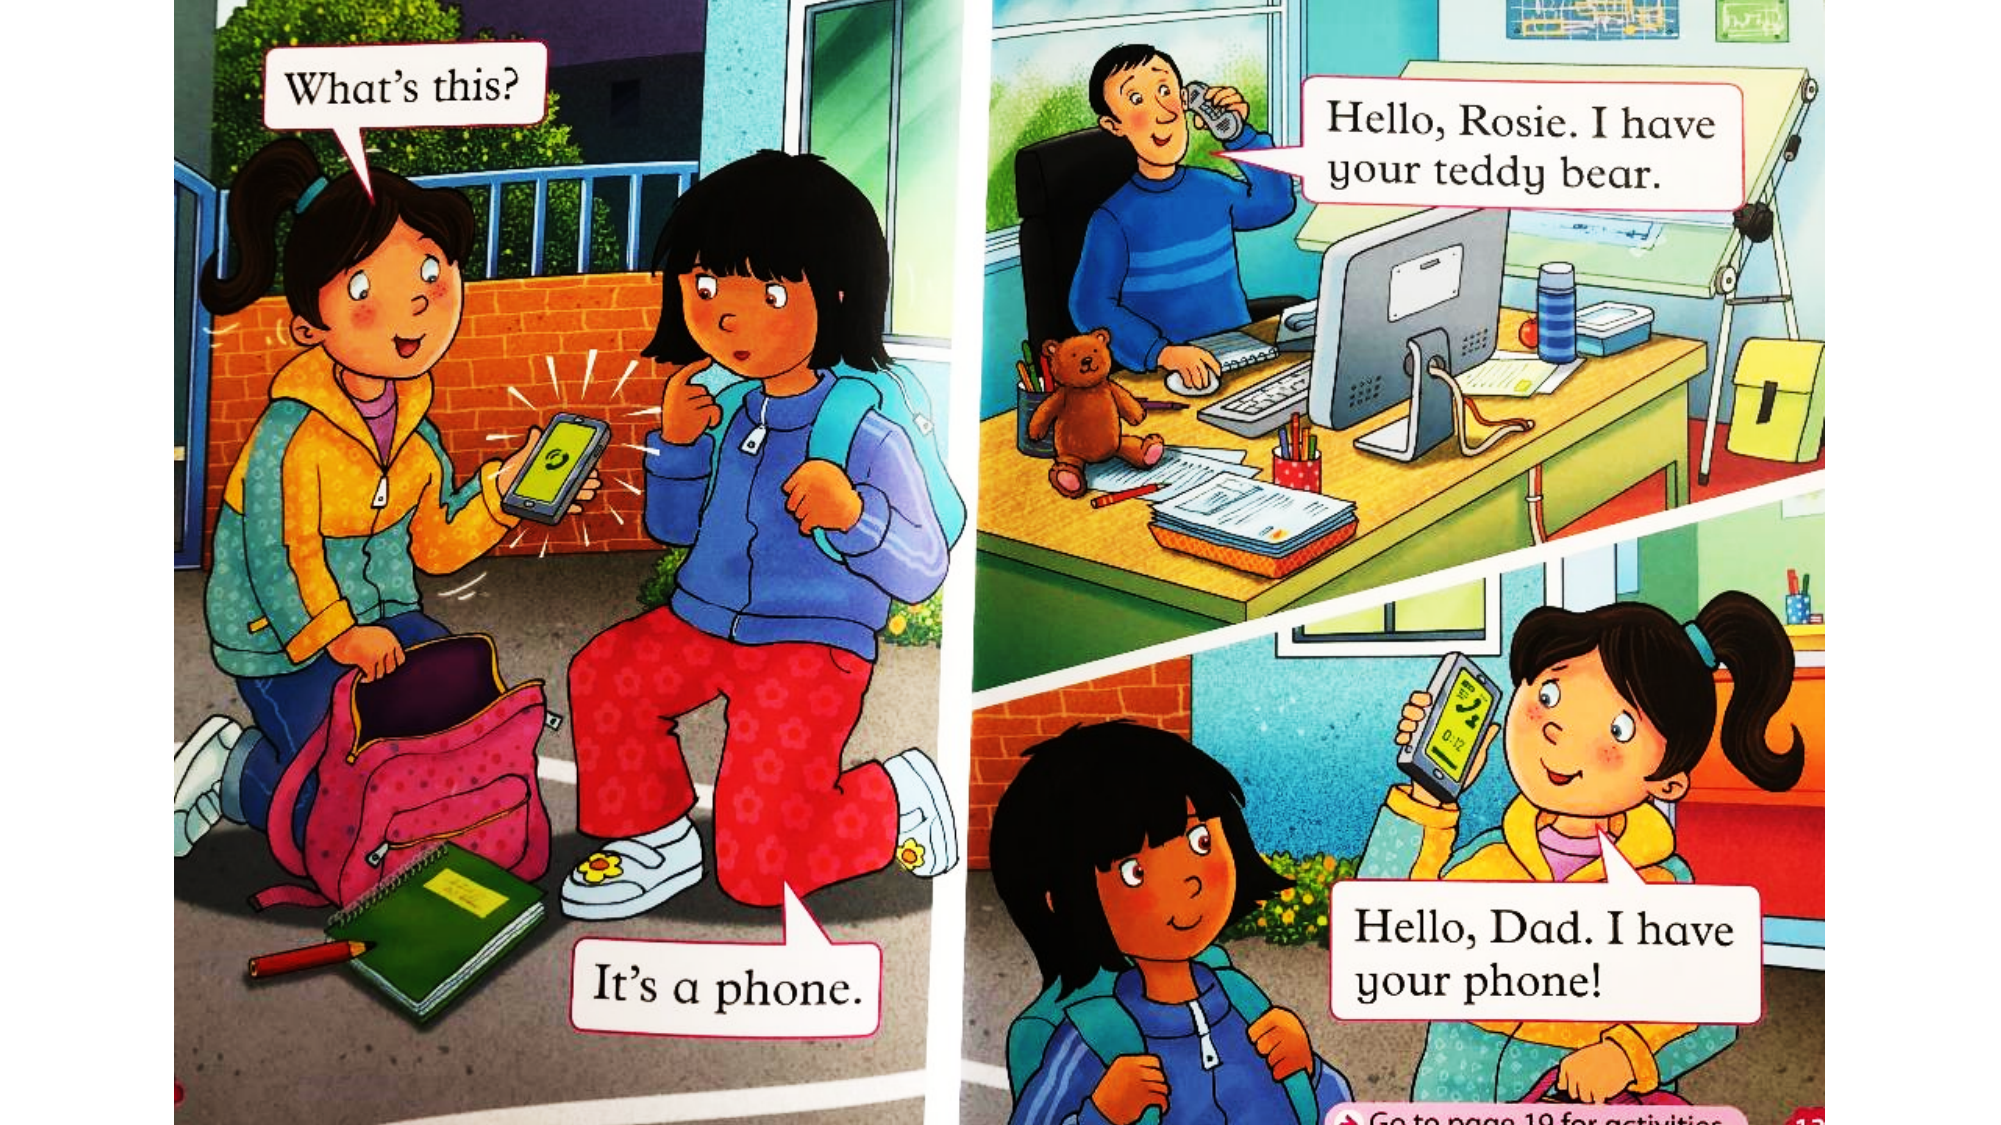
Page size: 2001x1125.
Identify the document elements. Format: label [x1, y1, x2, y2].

list [174, 0, 1825, 1125]
